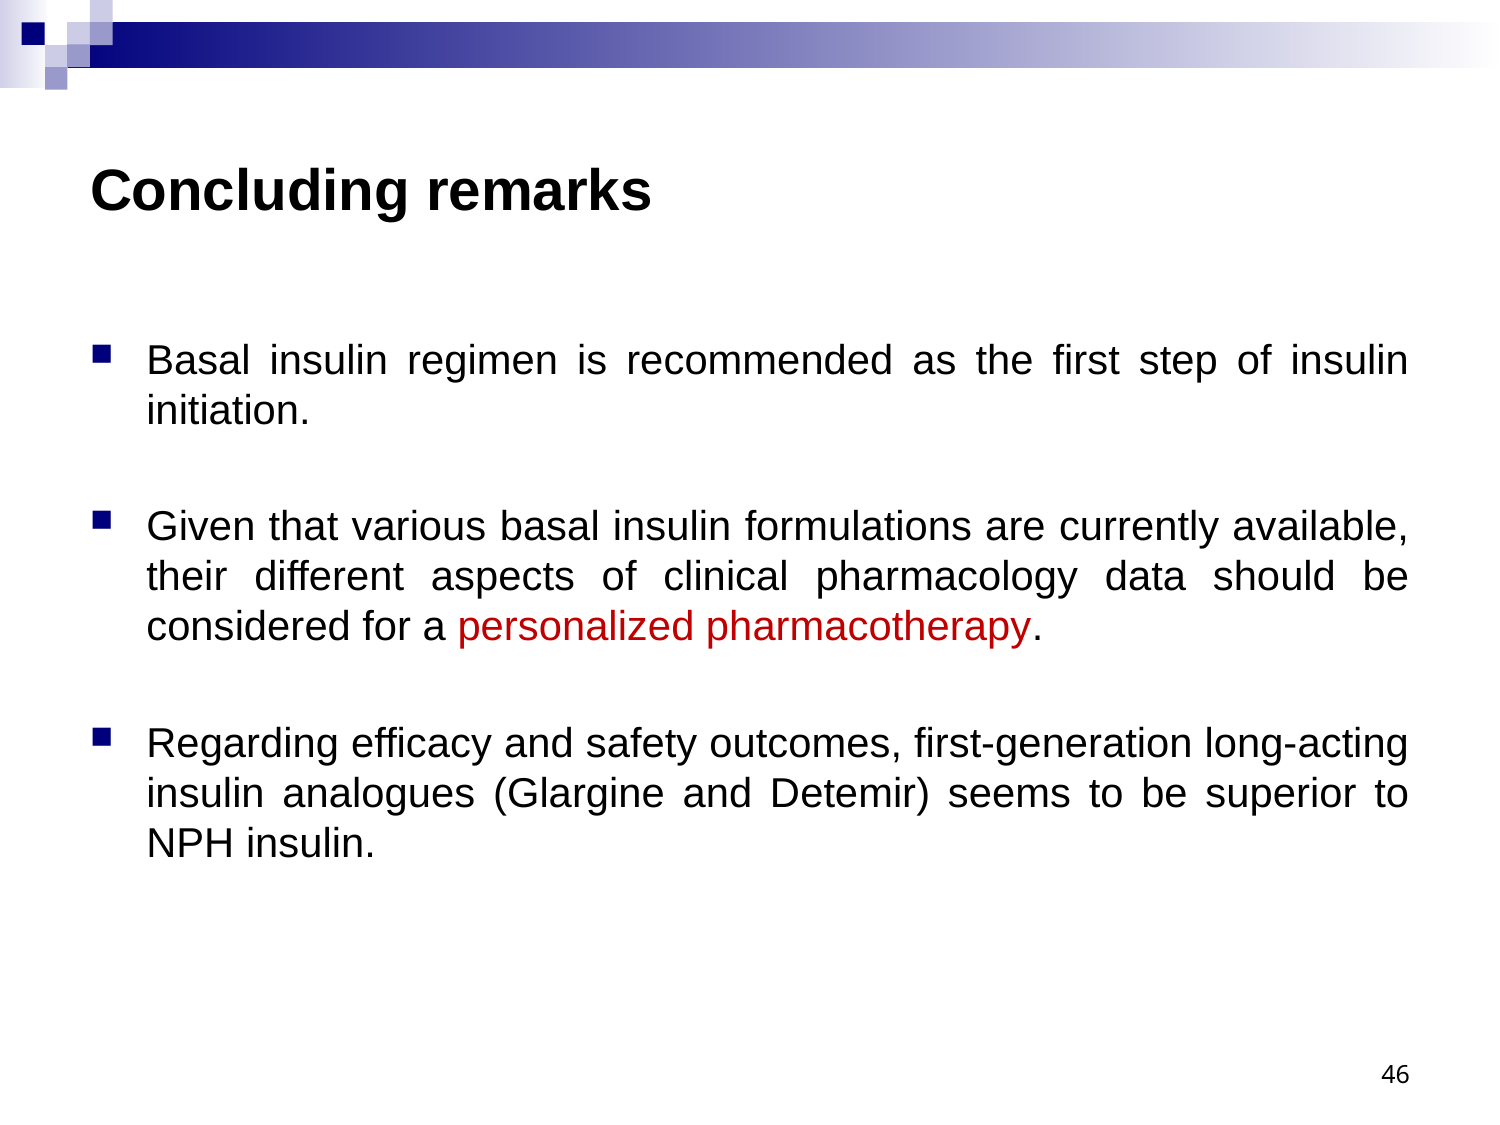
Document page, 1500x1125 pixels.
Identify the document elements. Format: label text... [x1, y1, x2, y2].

slide_number 46 [1074, 1024, 1426, 1101]
list Basal insulin regimen is recommended as the first step of insulin initiation. Given that various basal insulin formulations are currently available, their different aspects of clinical pharmacology data should be considered for a personalized pharmacotherapy. Regarding efficacy and safety outcomes, first-generation long-acting insulin analogues (Glargine and Detemir) seems to be superior to NPH insulin. [75, 324, 1425, 1035]
title Concluding remarks [75, 75, 1425, 300]
